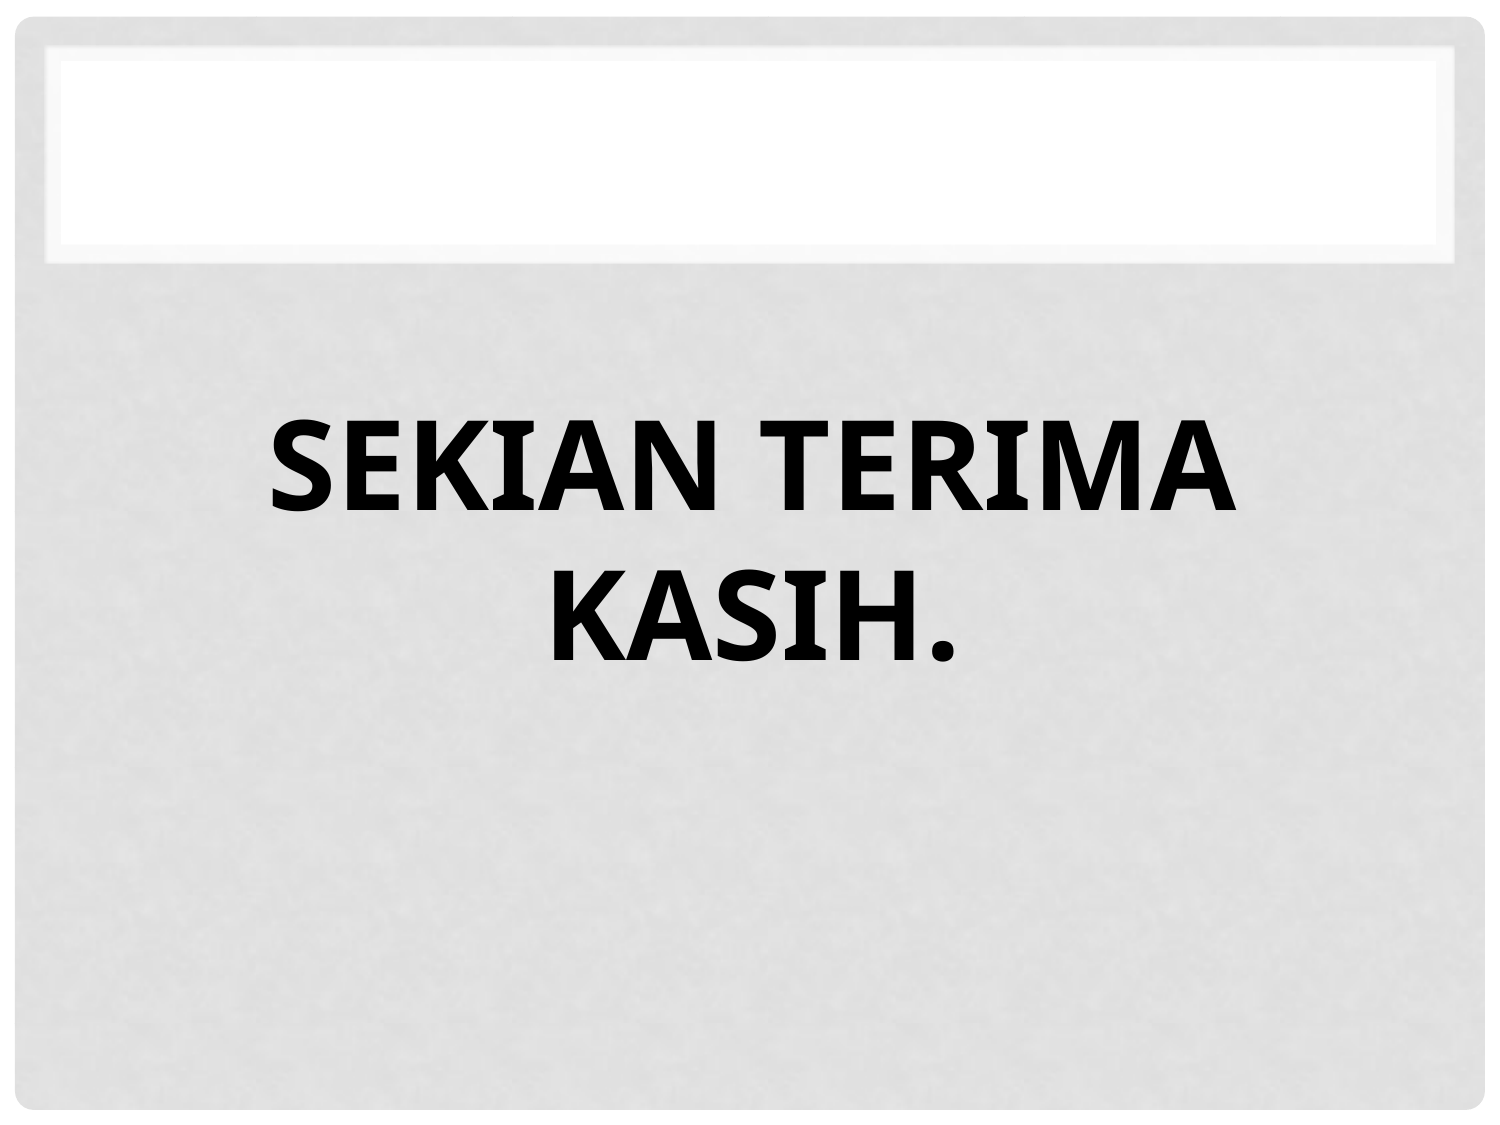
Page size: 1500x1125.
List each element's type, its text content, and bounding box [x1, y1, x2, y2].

title SEKIAN TERIMA KASIH. [75, 450, 1431, 621]
